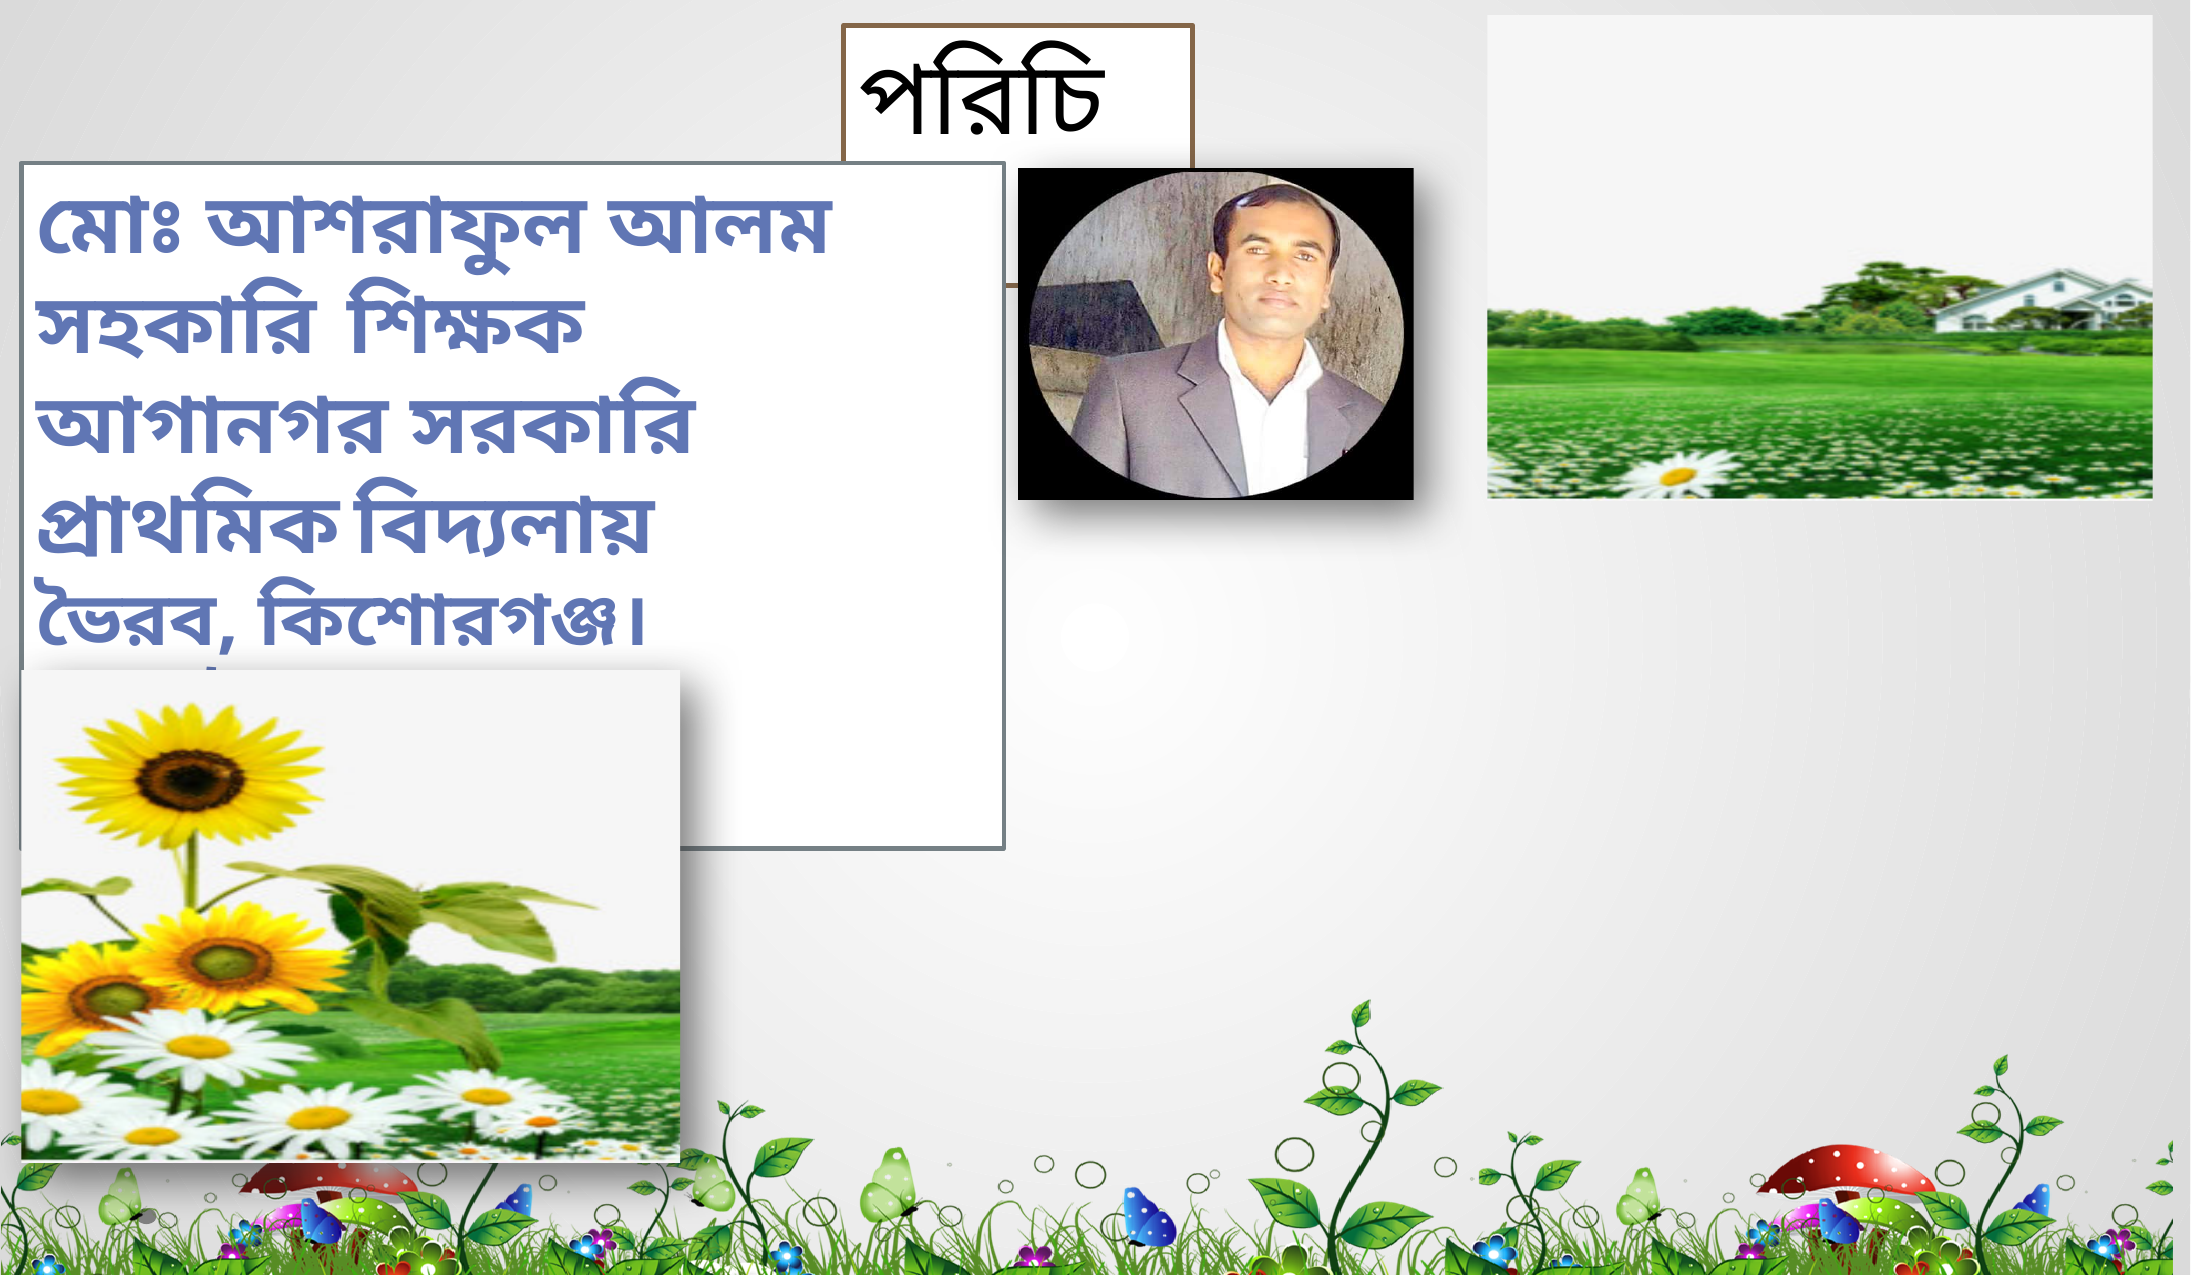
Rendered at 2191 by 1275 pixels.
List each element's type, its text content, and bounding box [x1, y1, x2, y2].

picture [0, 670, 2176, 1275]
text_box পরিচিতি [841, 23, 1195, 185]
picture [1487, 14, 2153, 501]
text_box মোঃ আশরাফুল আলম সহকারি শিক্ষক আগানগর সরকারি প্রাথমিক বিদ্যলায় ভৈরব, কিশোরগঞ্জ। মোবাইল নং—০১৭১১০৫২৩০৫ [19, 161, 1006, 851]
picture [1017, 167, 1414, 501]
